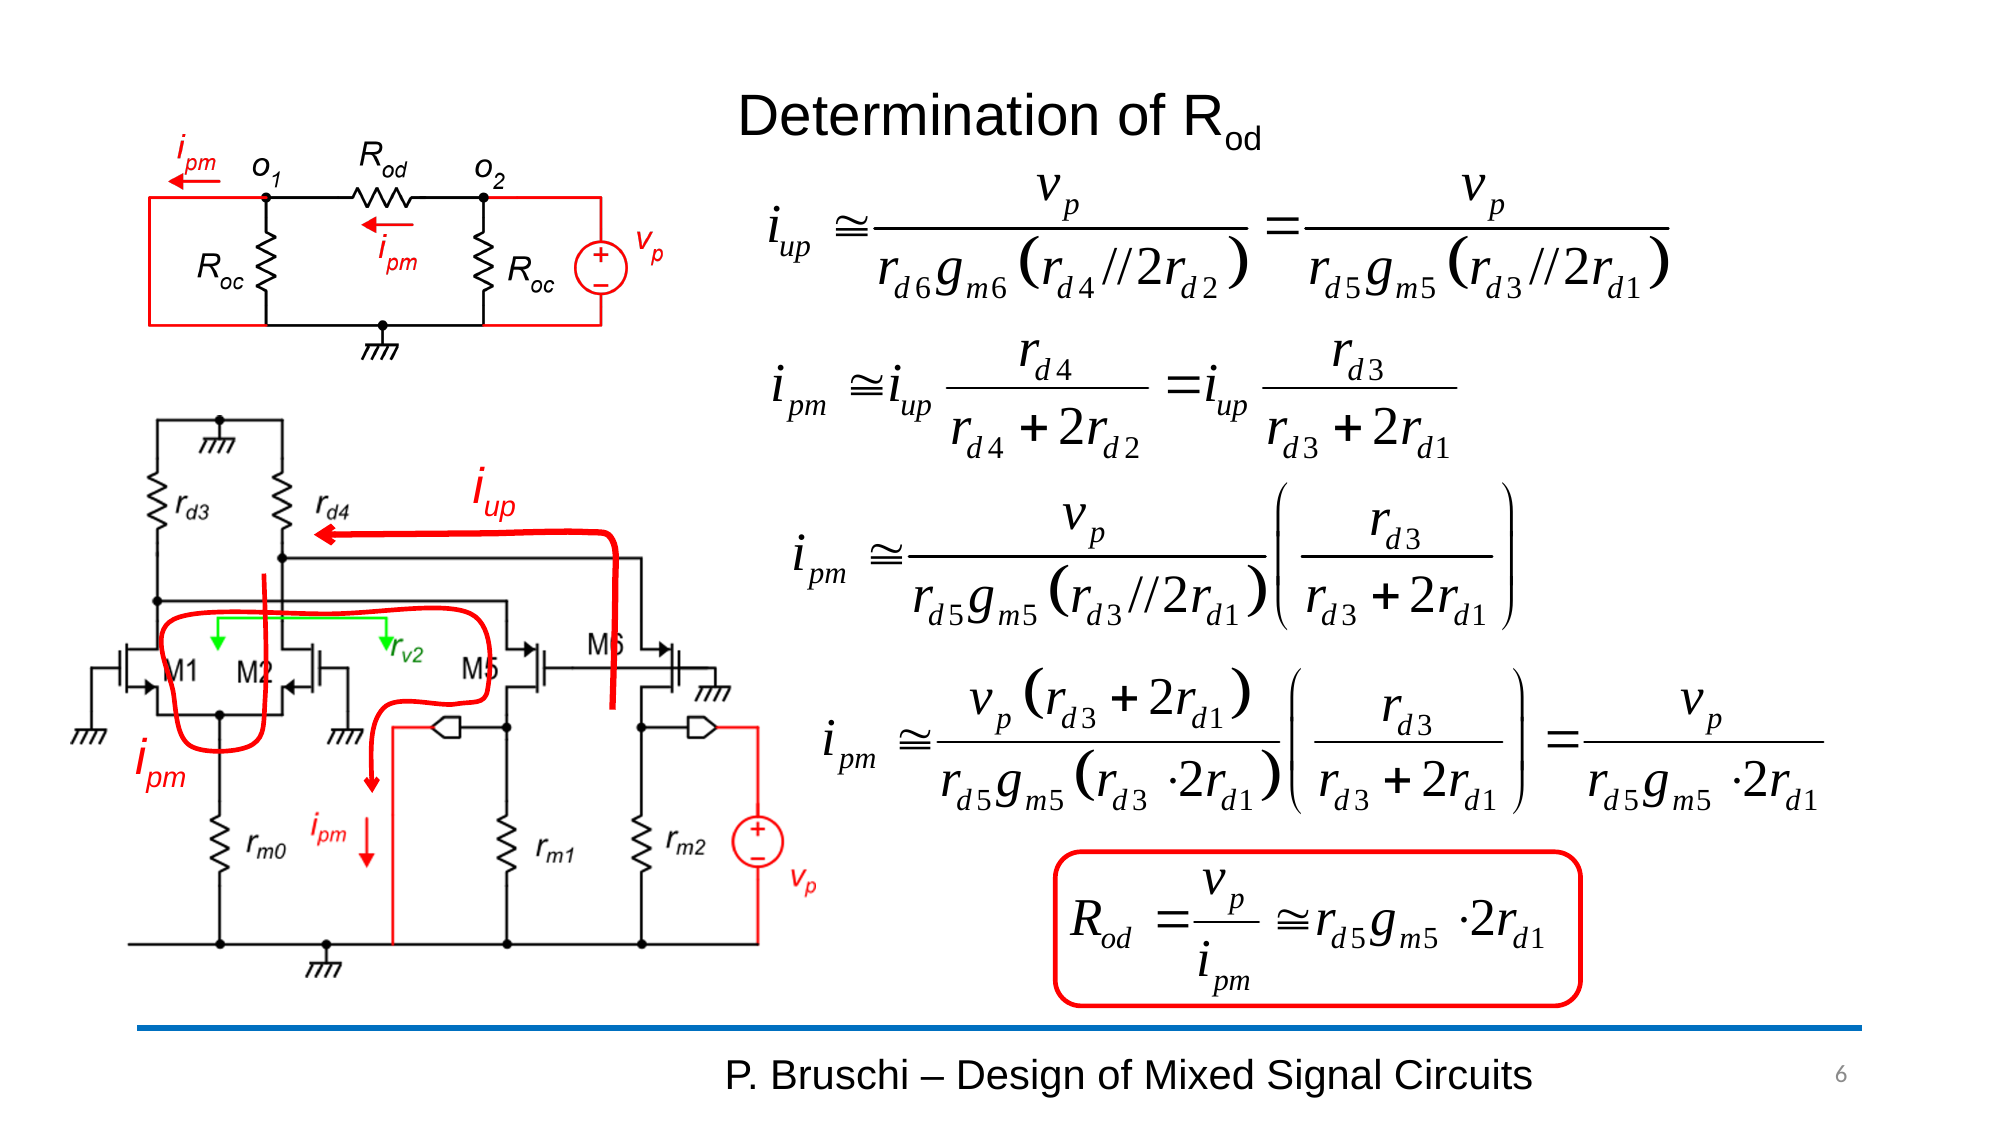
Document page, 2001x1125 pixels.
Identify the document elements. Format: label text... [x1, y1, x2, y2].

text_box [784, 471, 1530, 642]
slide_number 6 [1718, 1042, 1863, 1103]
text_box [763, 315, 1466, 471]
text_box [1060, 842, 1551, 1006]
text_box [815, 657, 1835, 826]
title Determination of Rod [137, 59, 1863, 169]
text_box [759, 145, 1682, 316]
text_box [1054, 860, 1060, 997]
footer P. Bruschi – Design of Mixed Signal Circuits [662, 1042, 1596, 1103]
picture [70, 415, 816, 978]
picture [148, 134, 663, 361]
text_box [1074, 850, 1582, 1007]
